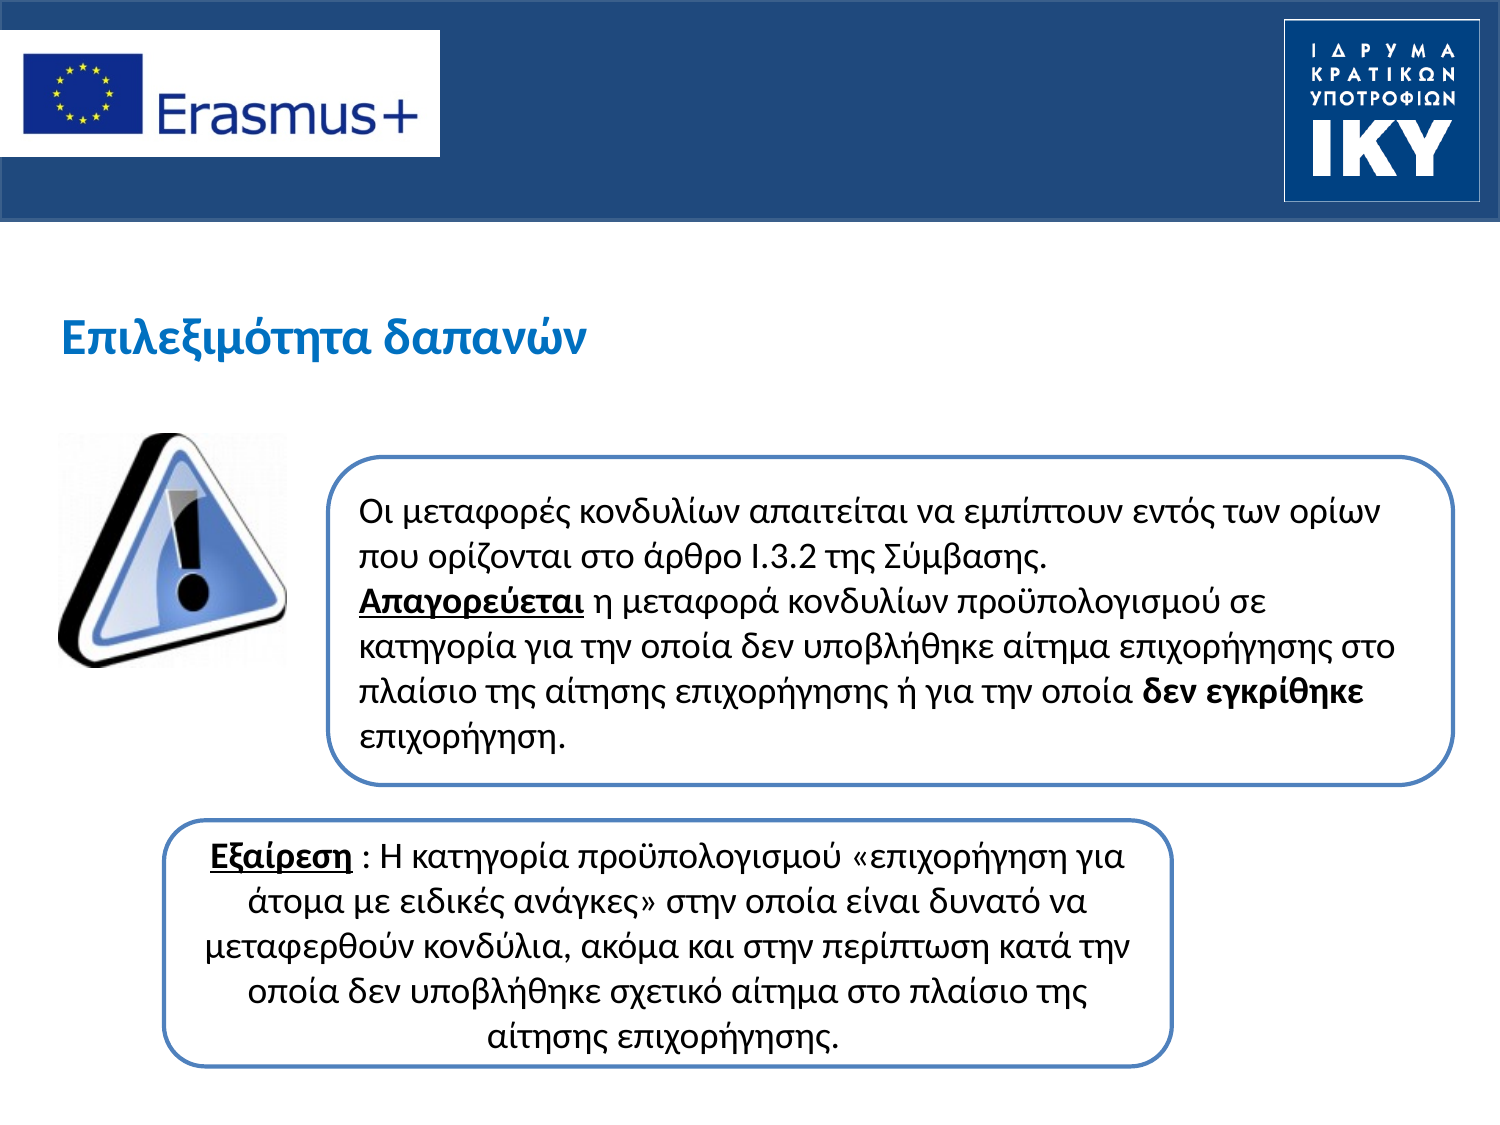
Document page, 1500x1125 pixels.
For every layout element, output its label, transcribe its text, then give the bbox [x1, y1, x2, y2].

picture [1283, 18, 1480, 202]
text_box Οι μεταφορές κονδυλίων απαιτείται να εμπίπτουν εντός των ορίων που ορίζονται στο άρθρο I.3.2 της Σύμβασης. Απαγορεύεται η μεταφορά κονδυλίων προϋπολογισμού σε κατηγορία για την οποία δεν υποβλήθηκε αίτημα επιχορήγησης στο πλαίσιο της αίτησης επιχορήγησης ή για την οποία δεν εγκρίθηκε επιχορήγηση. [325, 454, 1456, 788]
text_box Επιλεξιμότητα δαπανών [46, 281, 1397, 387]
text_box [0, 0, 1500, 222]
picture [58, 433, 287, 669]
text_box [35, 269, 1386, 375]
picture [0, 30, 440, 157]
text_box Εξαίρεση : Η κατηγορία προϋπολογισμού «επιχορήγηση για άτομα με ειδικές ανάγκες» στην οποία είναι δυνατό να μεταφερθούν κονδύλια, ακόμα και στην περίπτωση κατά την οποία δεν υποβλήθηκε σχετικό αίτημα στο πλαίσιο της αίτησης επιχορήγησης. [161, 818, 1174, 1069]
